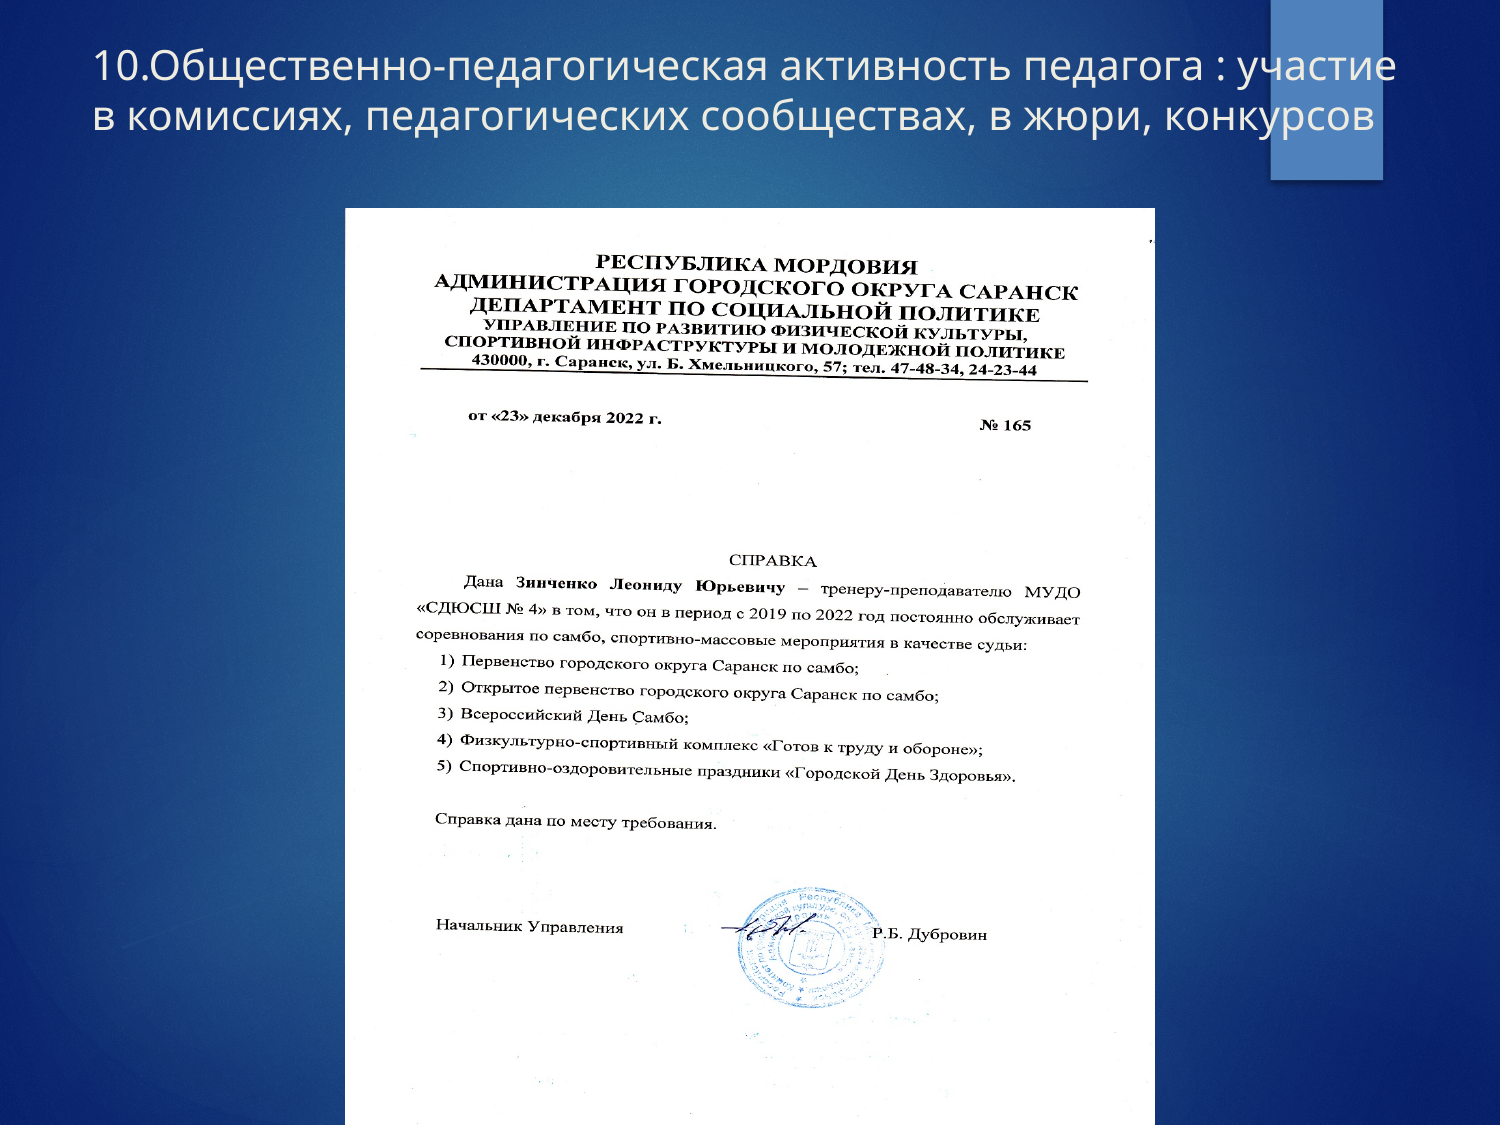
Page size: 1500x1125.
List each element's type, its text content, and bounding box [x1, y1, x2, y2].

title 10.Общественно-педагогическая активность педагога : участие в комиссиях, педагогических сообществах, в жюри, конкурсов [76, 30, 1436, 315]
picture [345, 207, 1155, 1125]
